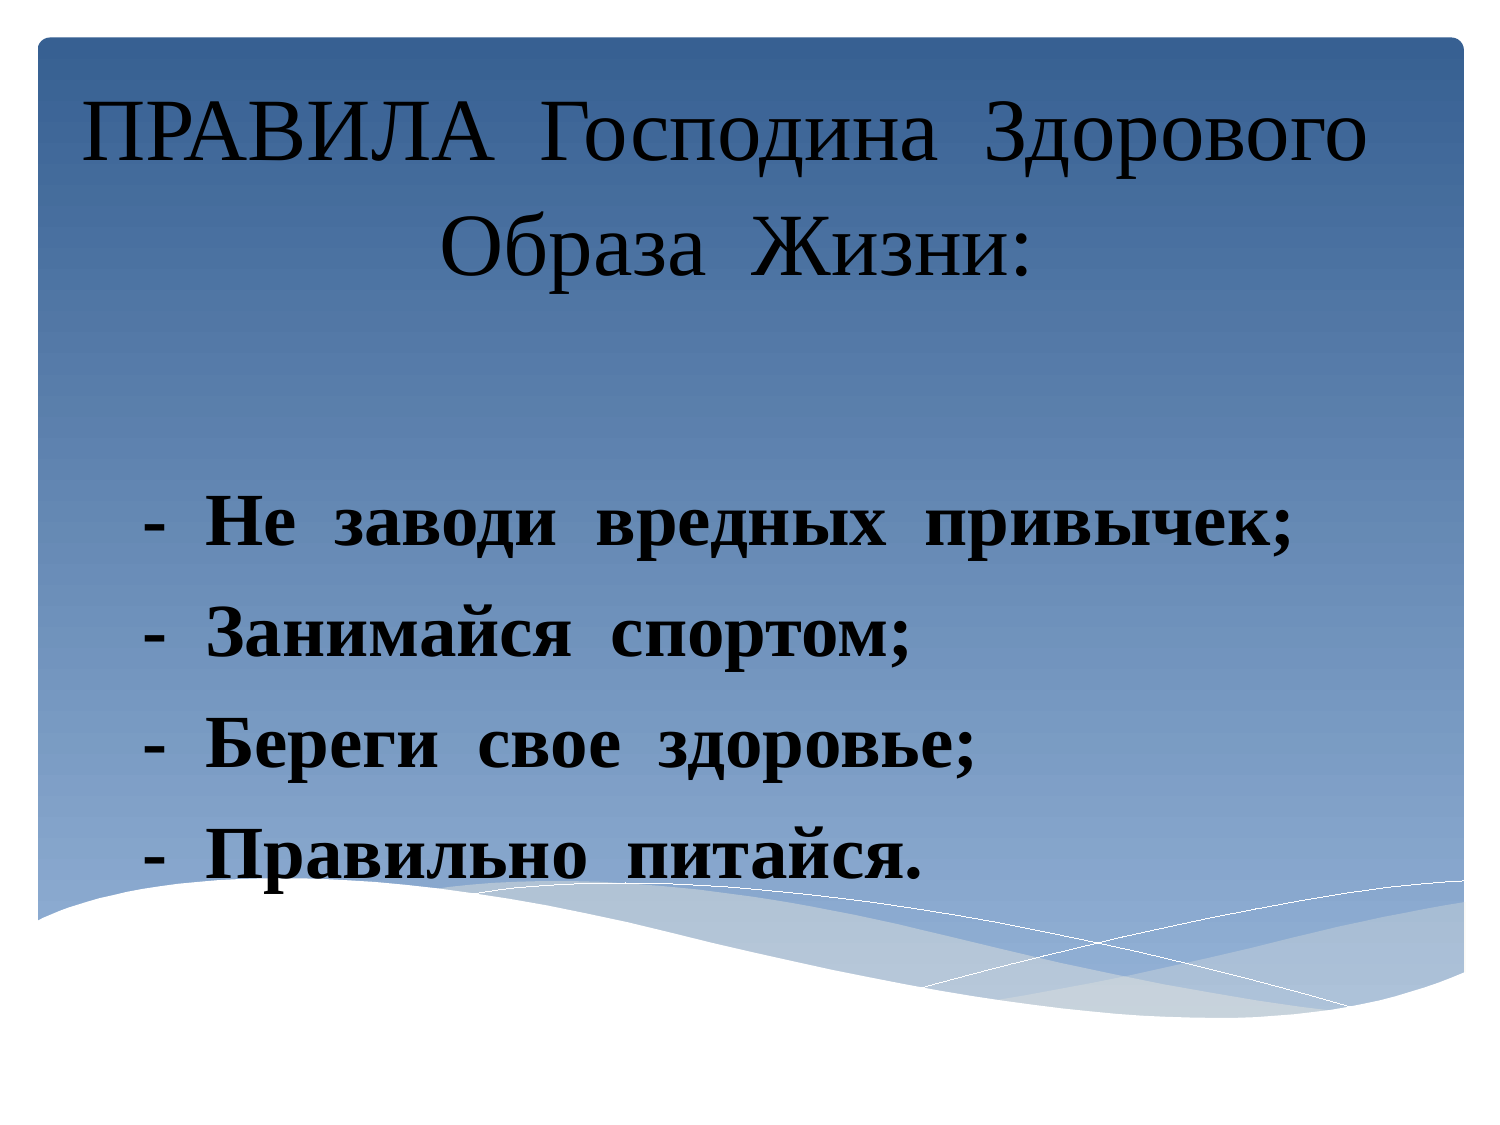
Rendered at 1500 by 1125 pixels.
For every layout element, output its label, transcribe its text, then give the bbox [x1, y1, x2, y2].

subtitle - Не заводи вредных привычек; - Занимайся спортом; - Береги свое здоровье; - Правильно питайся. [112, 456, 1436, 965]
title ПРАВИЛА Господина Здорового Образа Жизни: [64, 54, 1388, 398]
